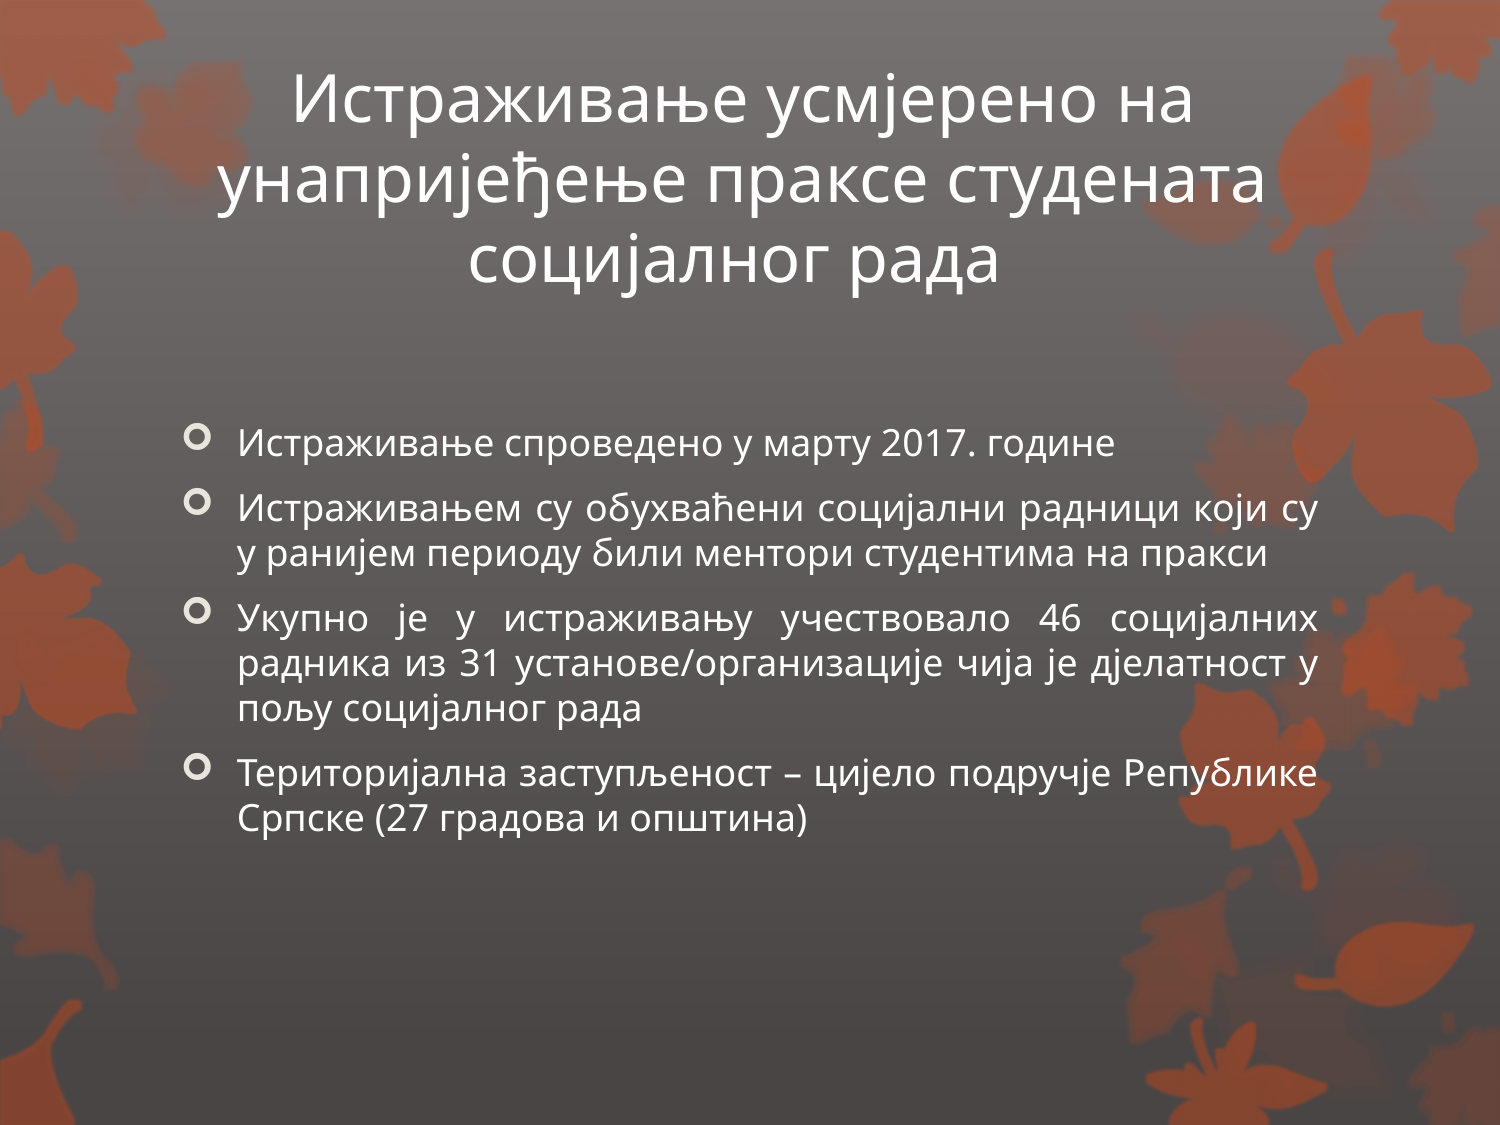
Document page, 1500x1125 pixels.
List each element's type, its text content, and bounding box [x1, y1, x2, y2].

list Истраживање спроведено у марту 2017. године Истраживањем су обухваћени социјални радници који су у ранијем периоду били ментори студентима на пракси Укупно је у истраживању учествовало 46 социјалних радника из 31 установе/организације чија је дјелатност у пољу социјалног рада Територијална заступљеност – цијело подручје Републике Српске (27 градова и општина) [165, 296, 1335, 962]
title Истраживање усмјерено на унапријеђење праксе студената социјалног рада [99, 99, 1388, 252]
